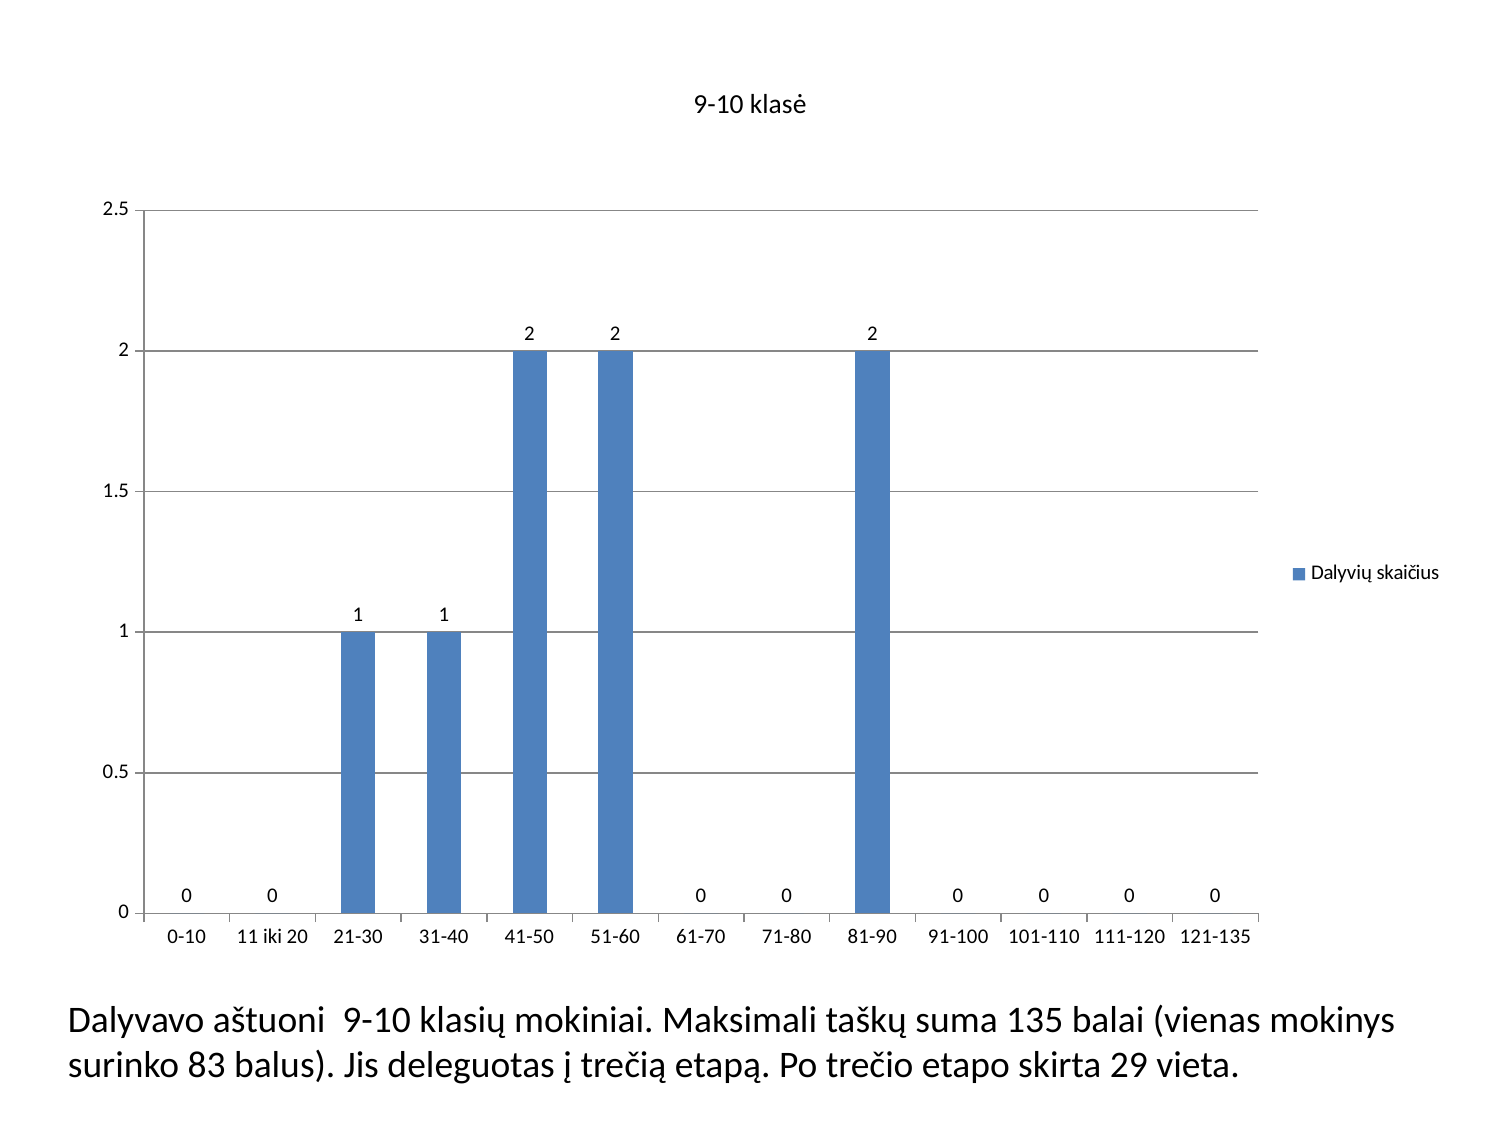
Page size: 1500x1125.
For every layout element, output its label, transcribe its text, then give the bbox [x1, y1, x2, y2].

text_box Dalyvavo aštuoni 9-10 klasių mokiniai. Maksimali taškų suma 135 balai (vienas mokinys surinko 83 balus). Jis deleguotas į trečią etapą. Po trečio etapo skirta 29 vieta. [53, 987, 1459, 1125]
title 9-10 klasė [75, 45, 1425, 161]
chart [74, 184, 1459, 965]
